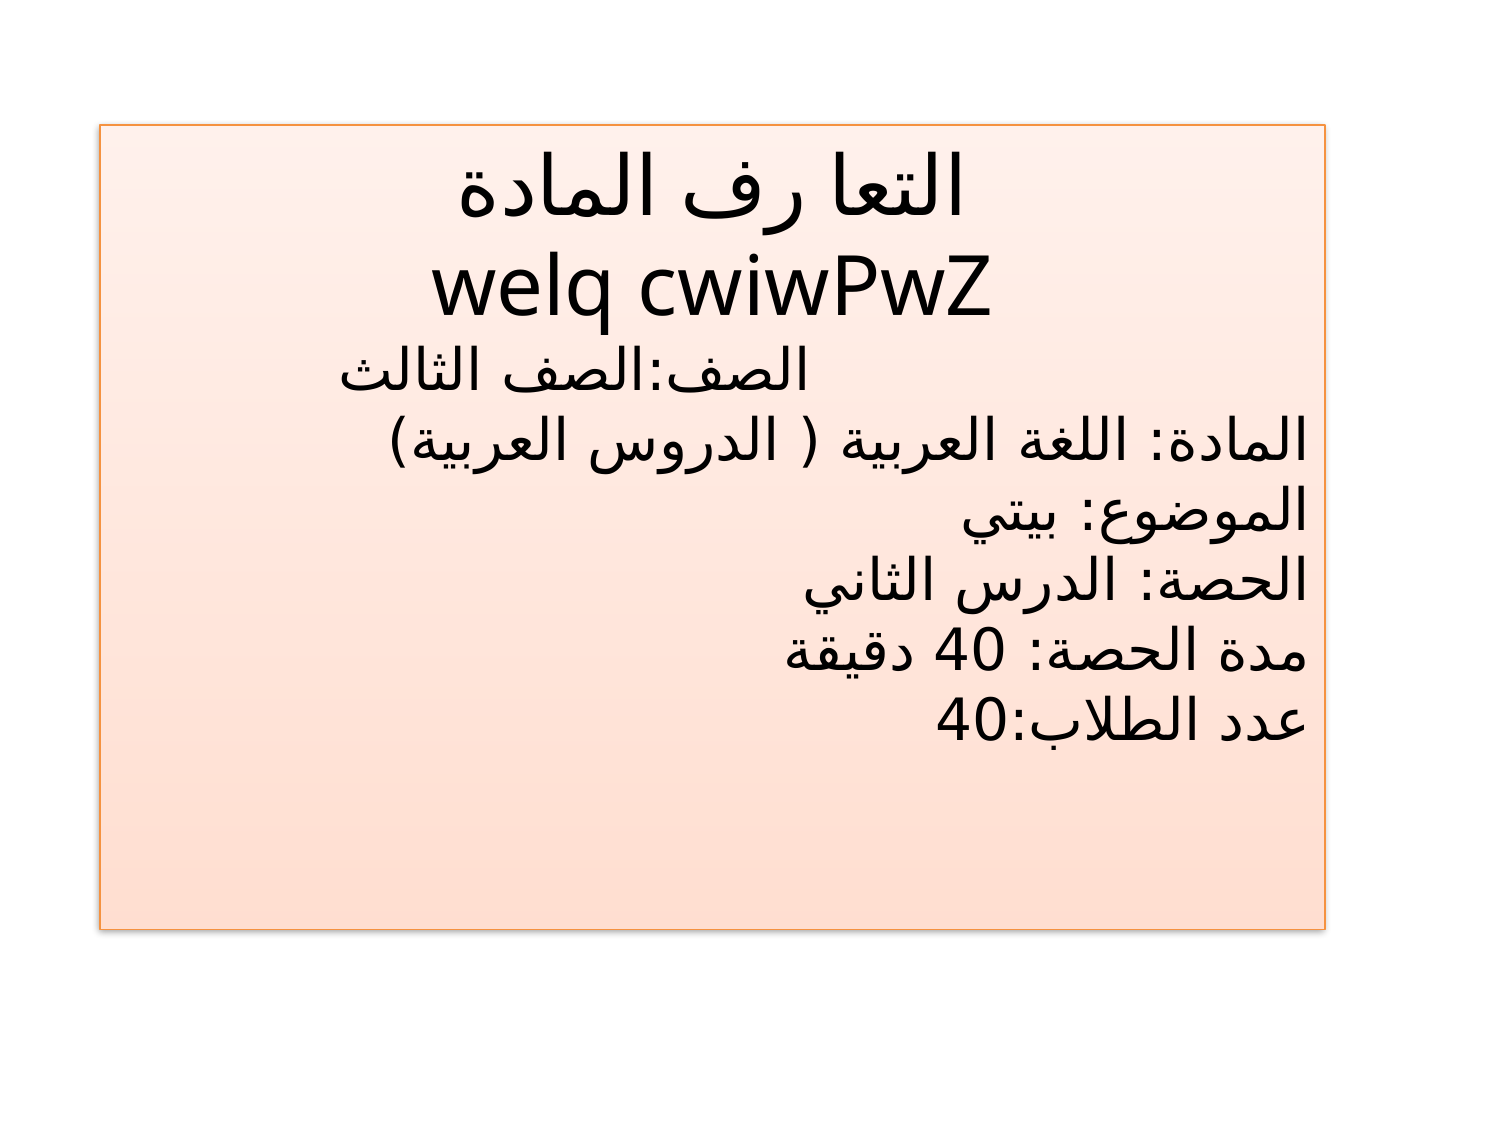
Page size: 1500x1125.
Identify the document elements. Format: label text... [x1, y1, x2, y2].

text_box التعا رف المادة welq cwiwPwZ الصف:الصف الثالث المادة: اللغة العربية ( الدروس العربية) الموضوع: بيتي الحصة: الدرس الثاني مدة الحصة: 40 دقيقة عدد الطلاب:40 [99, 124, 1326, 930]
